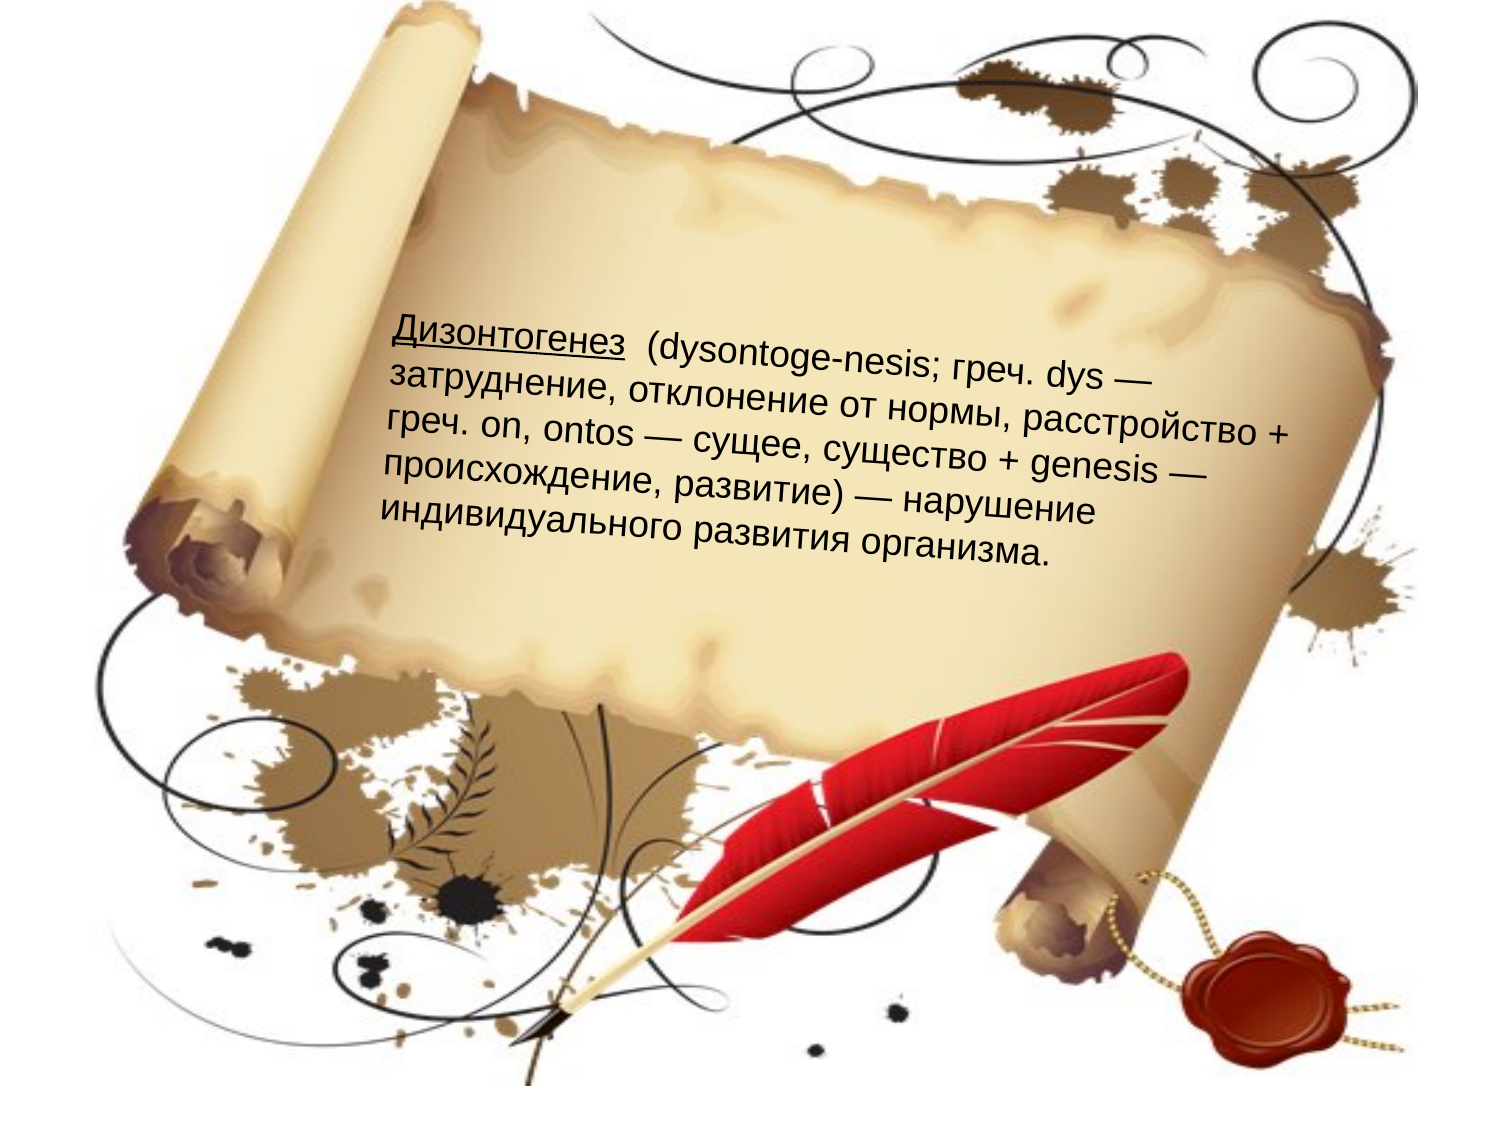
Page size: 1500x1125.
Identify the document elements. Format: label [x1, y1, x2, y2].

picture [93, 0, 1419, 1087]
